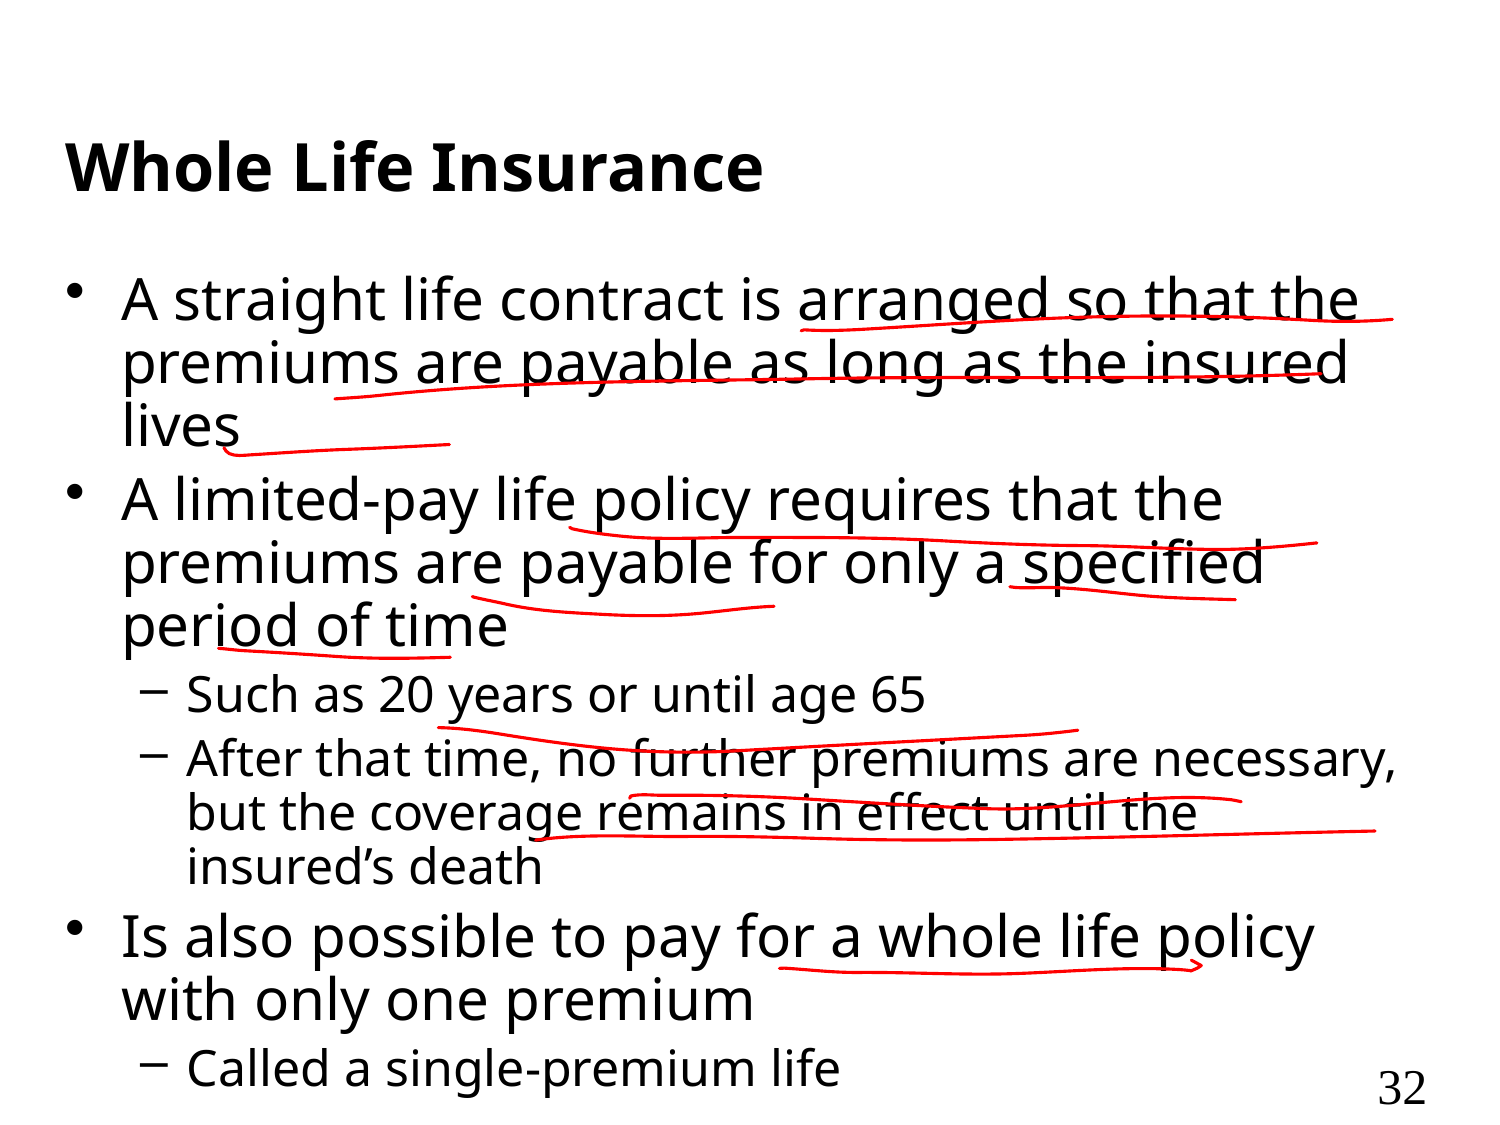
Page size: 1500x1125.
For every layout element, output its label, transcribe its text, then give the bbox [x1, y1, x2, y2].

list A straight life contract is arranged so that the premiums are payable as long as the insured lives A limited-pay life policy requires that the premiums are payable for only a specified period of time Such as 20 years or until age 65 After that time, no further premiums are necessary, but the coverage remains in effect until the insured’s death Is also possible to pay for a whole life policy with only one premium Called a single-premium life [50, 262, 1411, 1013]
slide_number 32 [1362, 1046, 1500, 1125]
title Whole Life Insurance [50, 49, 1463, 213]
